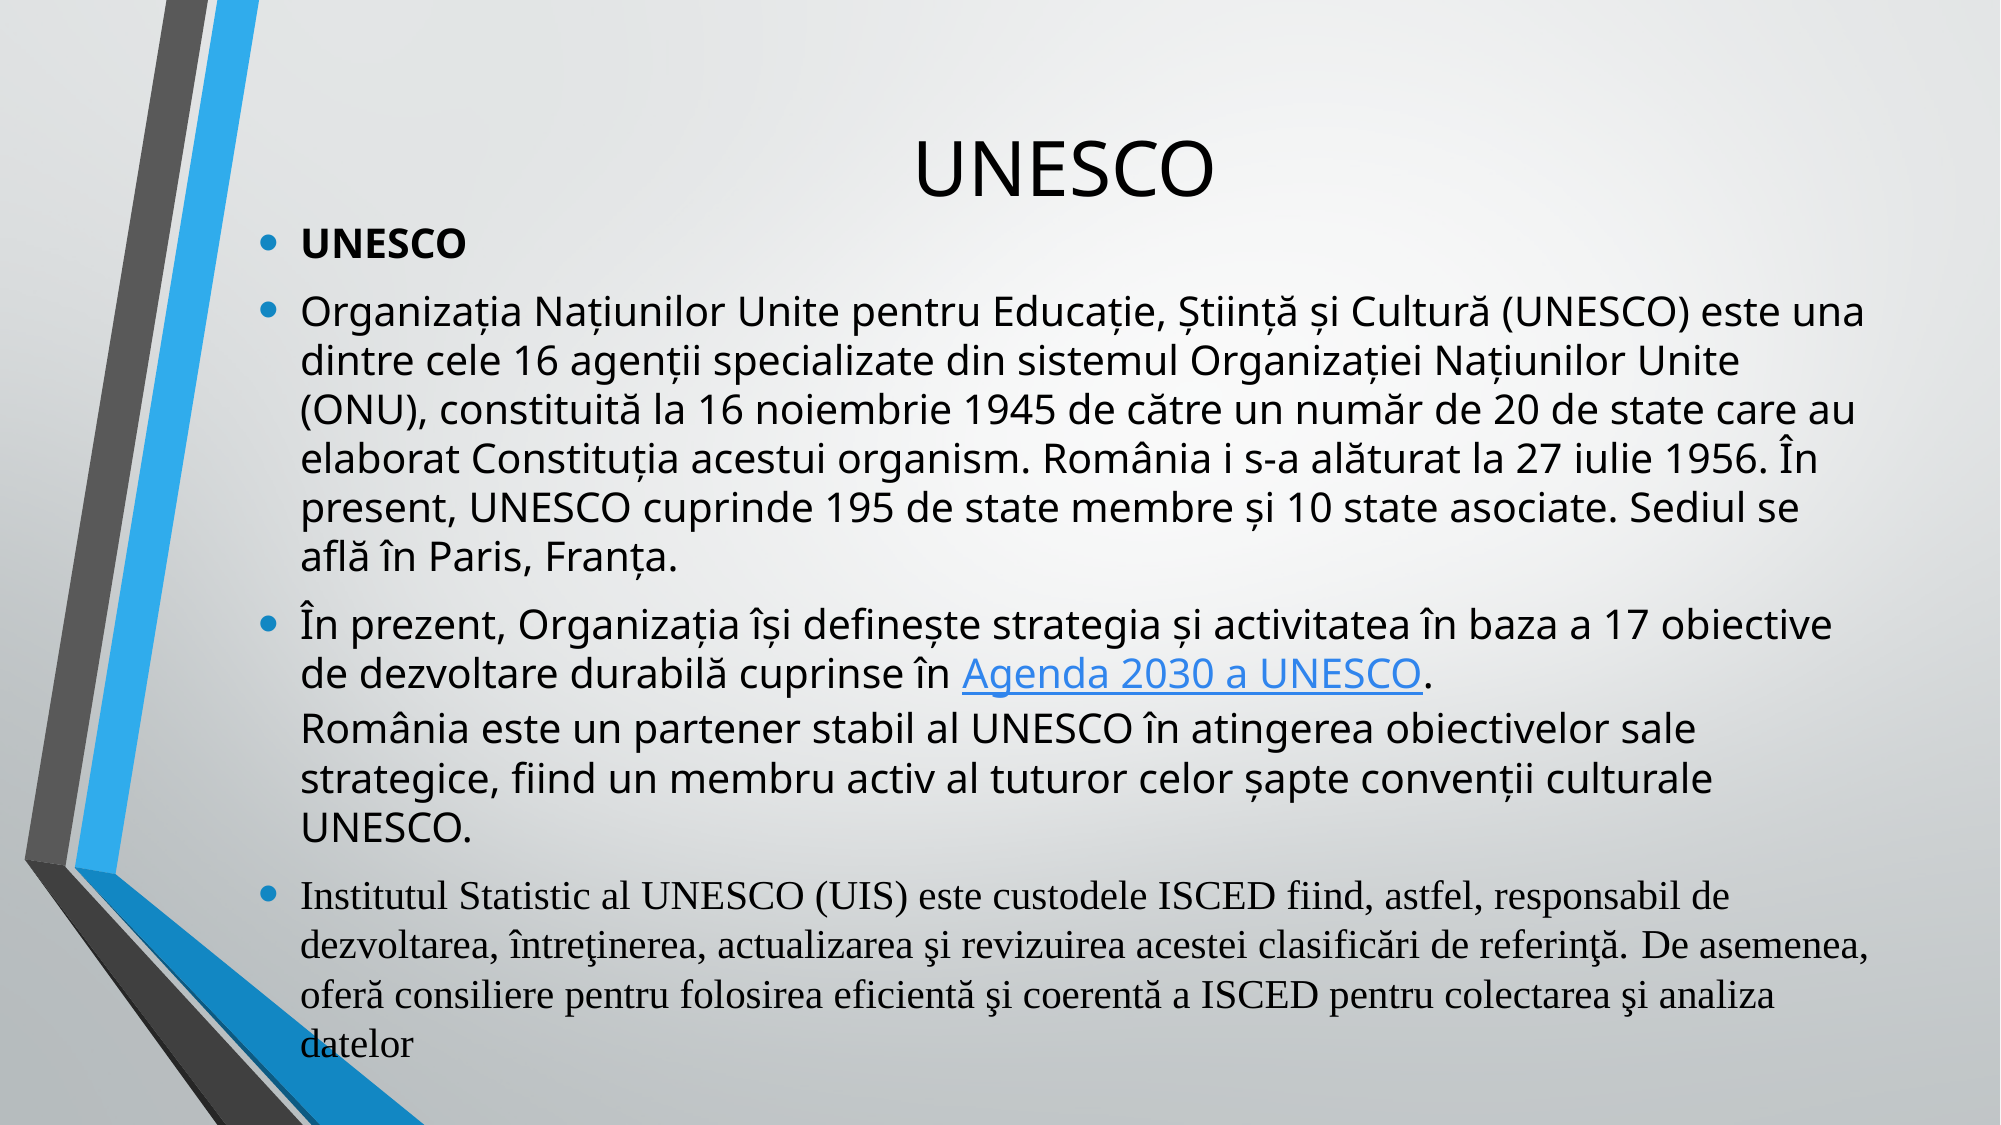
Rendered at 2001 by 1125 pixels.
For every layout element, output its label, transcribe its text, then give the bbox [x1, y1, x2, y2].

list UNESCO Organizația Națiunilor Unite pentru Educație, Știință și Cultură (UNESCO) este una dintre cele 16 agenții specializate din sistemul Organizației Națiunilor Unite (ONU), constituită la 16 noiembrie 1945 de către un număr de 20 de state care au elaborat Constituția acestui organism. România i s-a alăturat la 27 iulie 1956. În present, UNESCO cuprinde 195 de state membre și 10 state asociate. Sediul se află în Paris, Franța. În prezent, Organizația își definește strategia și activitatea în baza a 17 obiective de dezvoltare durabilă cuprinse în Agenda 2030 a UNESCO. România este un partener stabil al UNESCO în atingerea obiectivelor sale strategice, fiind un membru activ al tuturor celor șapte convenții culturale UNESCO. Institutul Statistic al UNESCO (UIS) este custodele ISCED fiind, astfel, responsabil de dezvoltarea, întreţinerea, actualizarea şi revizuirea acestei clasificări de referinţă. De asemenea, oferă consiliere pentru folosirea eficientă şi coerentă a ISCED pentru colectarea şi analiza datelor [243, 210, 1887, 1073]
title UNESCO [243, 112, 1887, 210]
